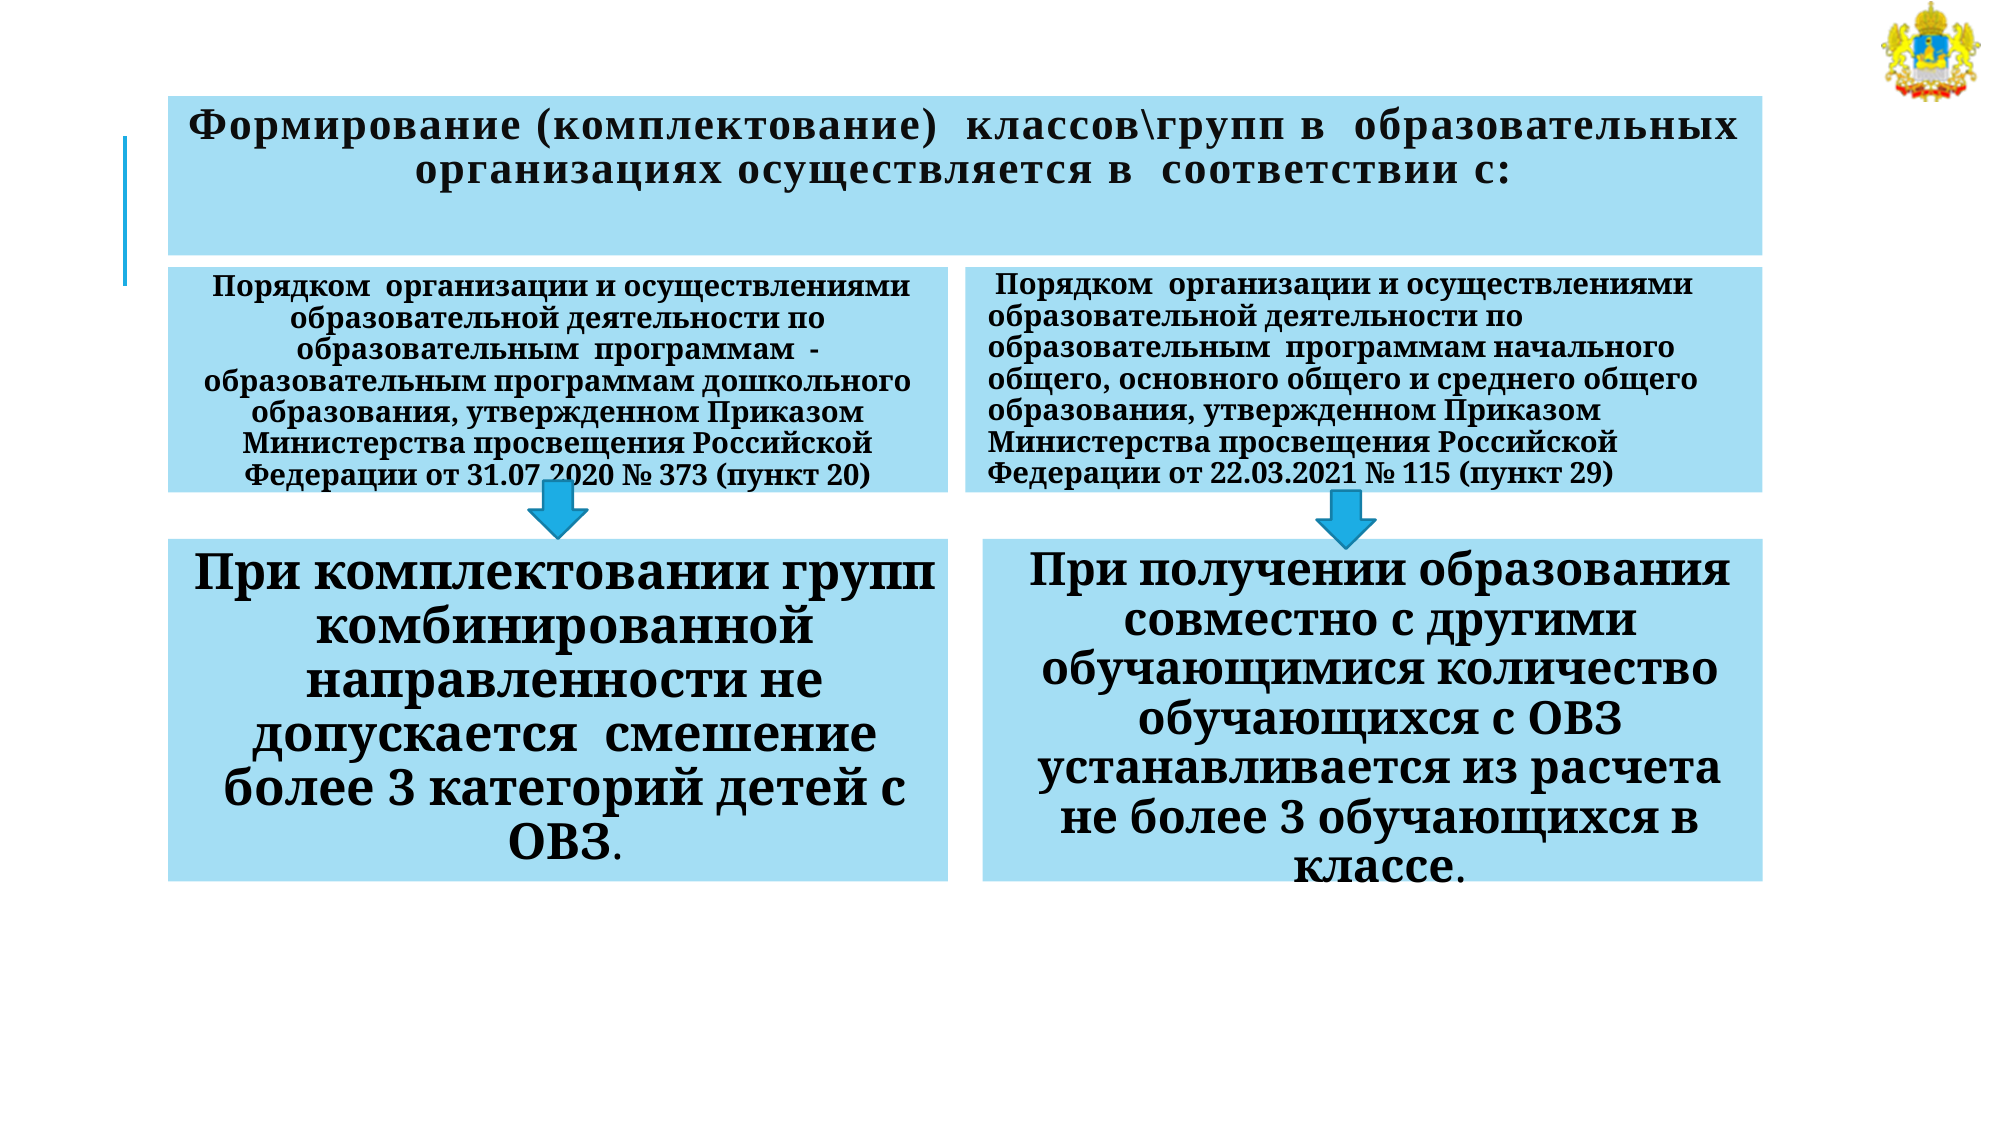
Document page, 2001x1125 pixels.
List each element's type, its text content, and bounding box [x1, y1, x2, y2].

list Порядком организации и осуществлениями образовательной деятельности по образовательным программам начального общего, основного общего и среднего общего образования, утвержденном Приказом Министерства просвещения Российской Федерации от 22.03.2021 № 115 (пункт 29) [965, 267, 1763, 493]
text_box [1315, 489, 1377, 550]
list Порядком организации и осуществлениями образовательной деятельности по образовательным программам - образовательным программам дошкольного образования, утвержденном Приказом Министерства просвещения Российской Федерации от 31.07.2020 № 373 (пункт 20) [168, 267, 948, 493]
title Формирование (комплектование) классов\групп в образовательных организациях осуществляется в соответствии с: [168, 96, 1763, 256]
picture [1881, 1, 1982, 102]
list При комплектовании групп комбинированной направленности не допускается смешение более 3 категорий детей с ОВЗ. [168, 538, 948, 882]
text_box [527, 479, 589, 540]
list При получении образования совместно с другими обучающимися количество обучающихся с ОВЗ устанавливается из расчета не более 3 обучающихся в классе. [982, 538, 1763, 882]
